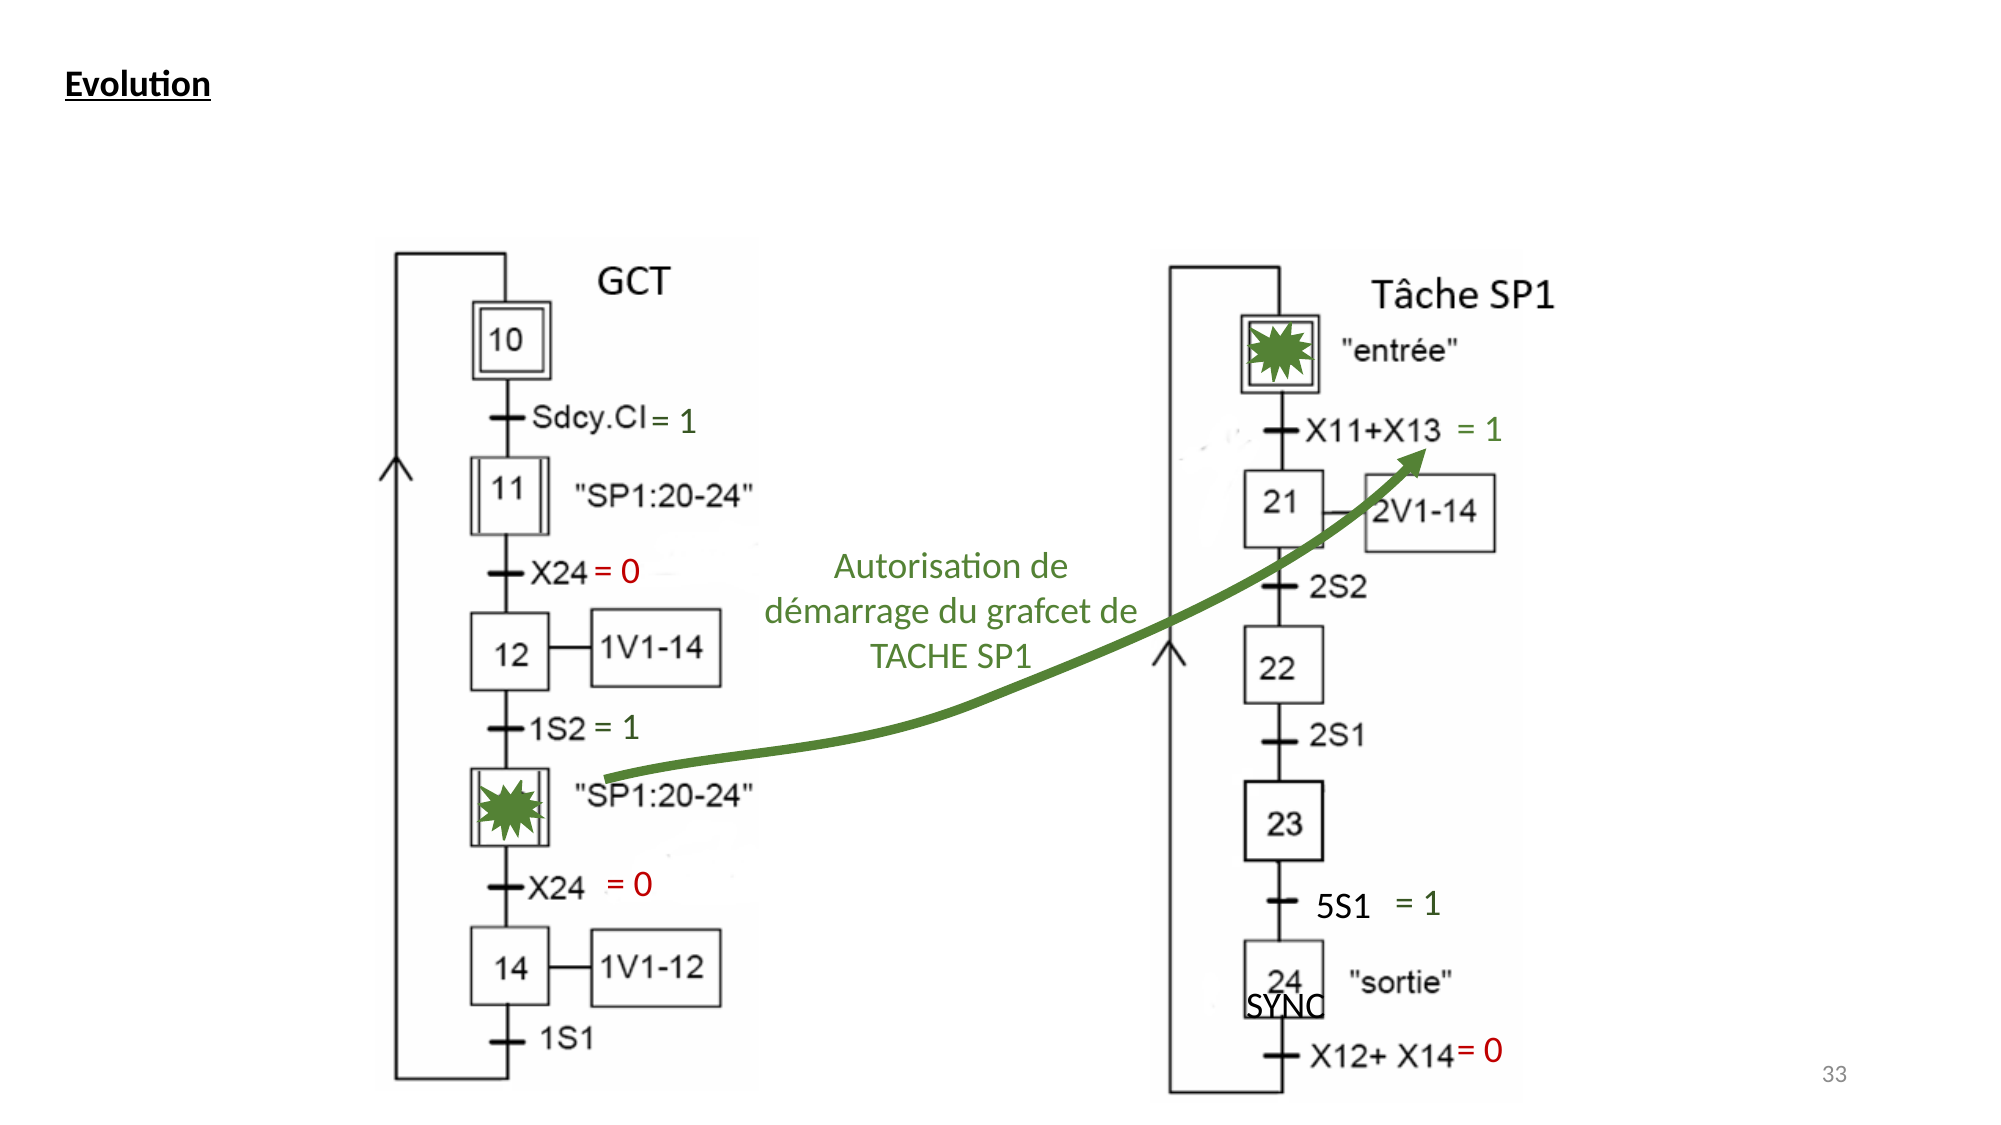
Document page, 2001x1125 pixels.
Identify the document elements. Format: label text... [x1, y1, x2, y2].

slide_number 33 [1560, 1042, 1863, 1103]
picture [375, 237, 759, 1091]
text_box Evolution [49, 51, 1704, 112]
picture [1150, 249, 1560, 1103]
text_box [604, 448, 1427, 780]
